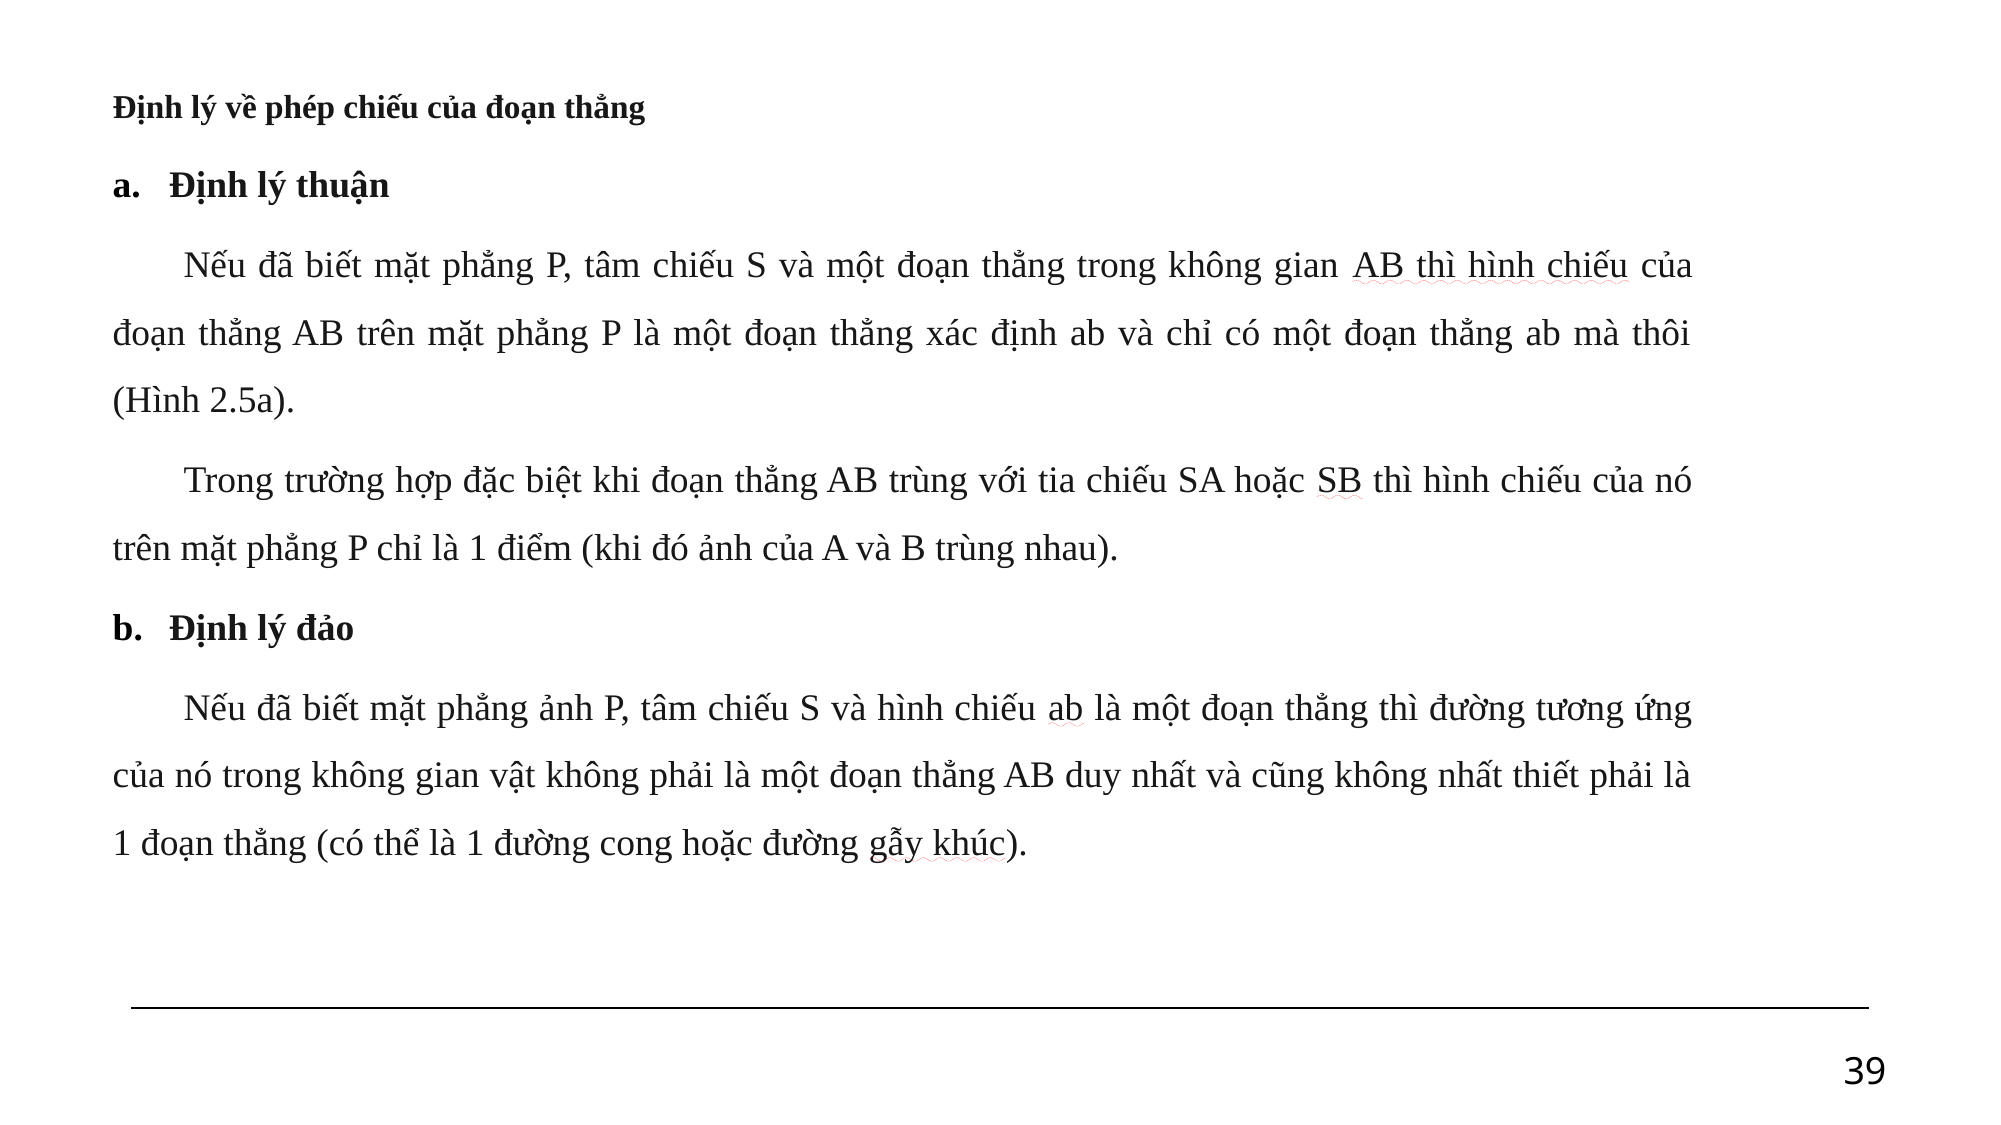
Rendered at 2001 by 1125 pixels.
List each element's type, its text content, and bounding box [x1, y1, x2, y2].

slide_number 39 [1791, 1042, 1902, 1103]
text_box Định lý về phép chiếu của đoạn thẳng Định lý thuận Nếu đã biết mặt phẳng P, tâm chiếu S và một đoạn thẳng trong không gian AB thì hình chiếu của đoạn thẳng AB trên mặt phẳng P là một đoạn thẳng xác định ab và chỉ có một đoạn thẳng ab mà thôi (Hình 2.5a). Trong trường hợp đặc biệt khi đoạn thẳng AB trùng với tia chiếu SA hoặc SB thì hình chiếu của nó trên mặt phẳng P chỉ là 1 điểm (khi đó ảnh của A và B trùng nhau). Định lý đảo Nếu đã biết mặt phẳng ảnh P, tâm chiếu S và hình chiếu ab là một đoạn thẳng thì đường tương ứng của nó trong không gian vật không phải là một đoạn thẳng AB duy nhất và cũng không nhất thiết phải là 1 đoạn thẳng (có thể là 1 đường cong hoặc đường gẫy khúc). [97, 57, 1708, 871]
